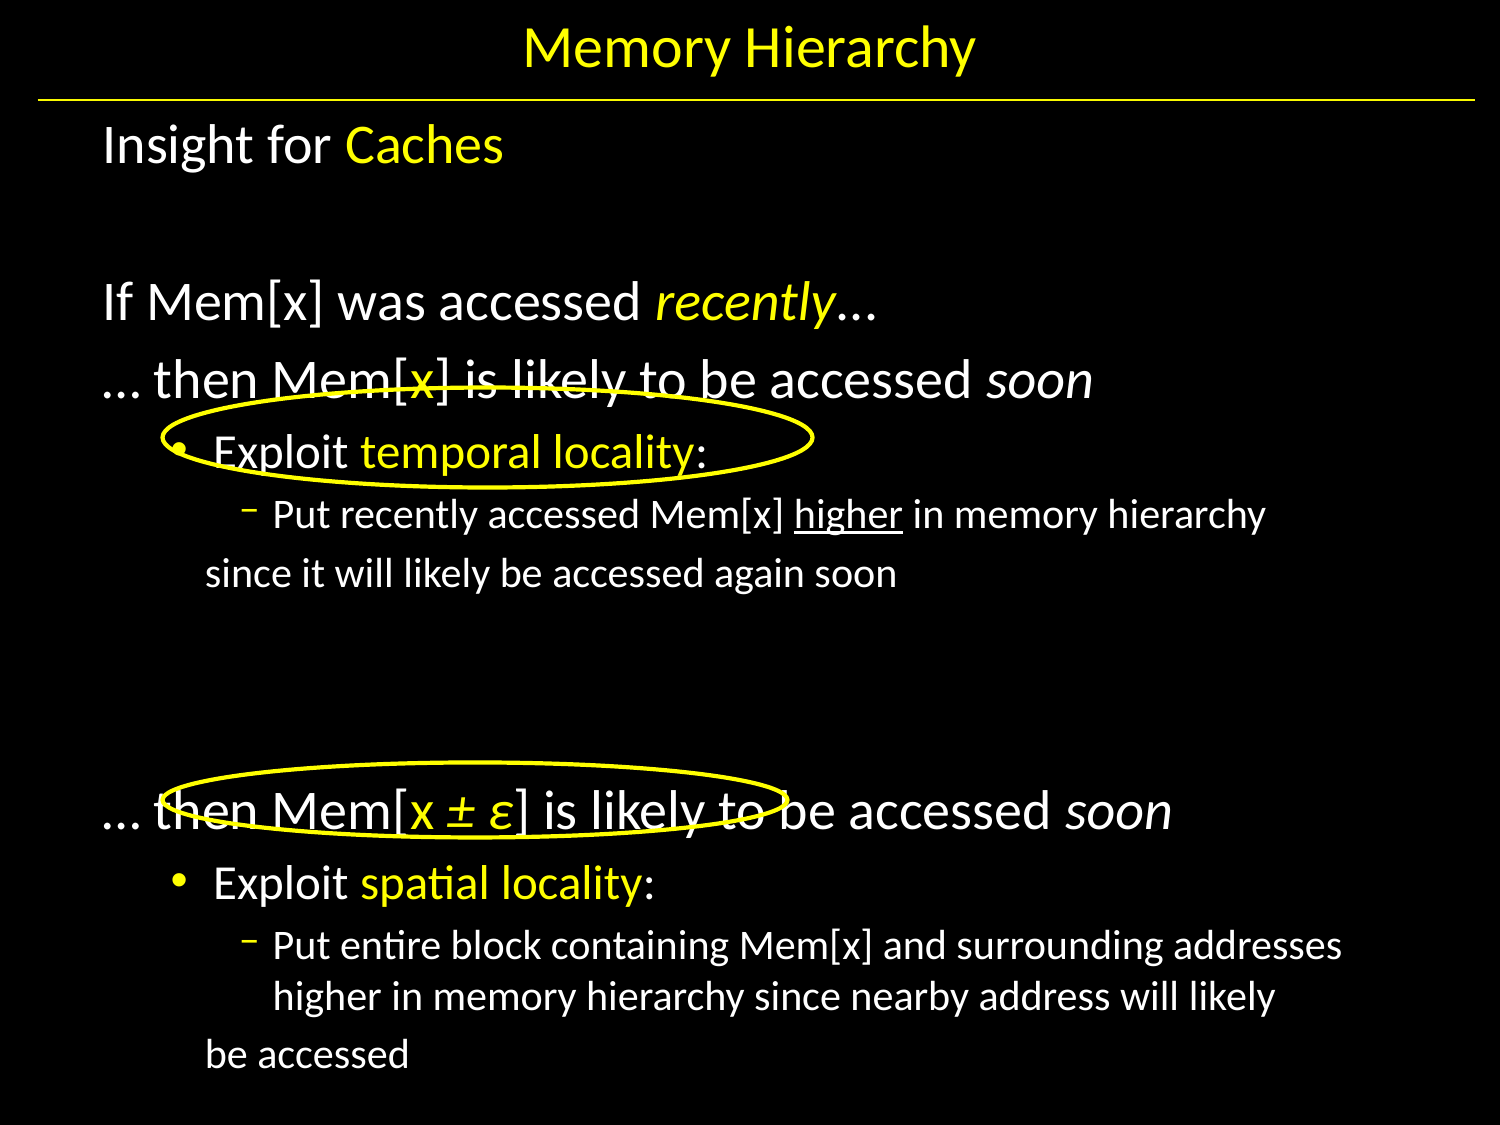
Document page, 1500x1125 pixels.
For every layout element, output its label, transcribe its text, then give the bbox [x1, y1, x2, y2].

title Memory Hierarchy [37, 0, 1463, 88]
list Insight for Caches If Mem[x] was accessed recently... … then Mem[x] is likely to be accessed soon Exploit temporal locality: Put recently accessed Mem[x] higher in memory hierarchy since it will likely be accessed again soon … then Mem[x ± ε] is likely to be accessed soon Exploit spatial locality: Put entire block containing Mem[x] and surrounding addresses higher in memory hierarchy since nearby address will likely be accessed [87, 99, 1475, 1088]
text_box [160, 760, 790, 840]
text_box [160, 385, 815, 490]
